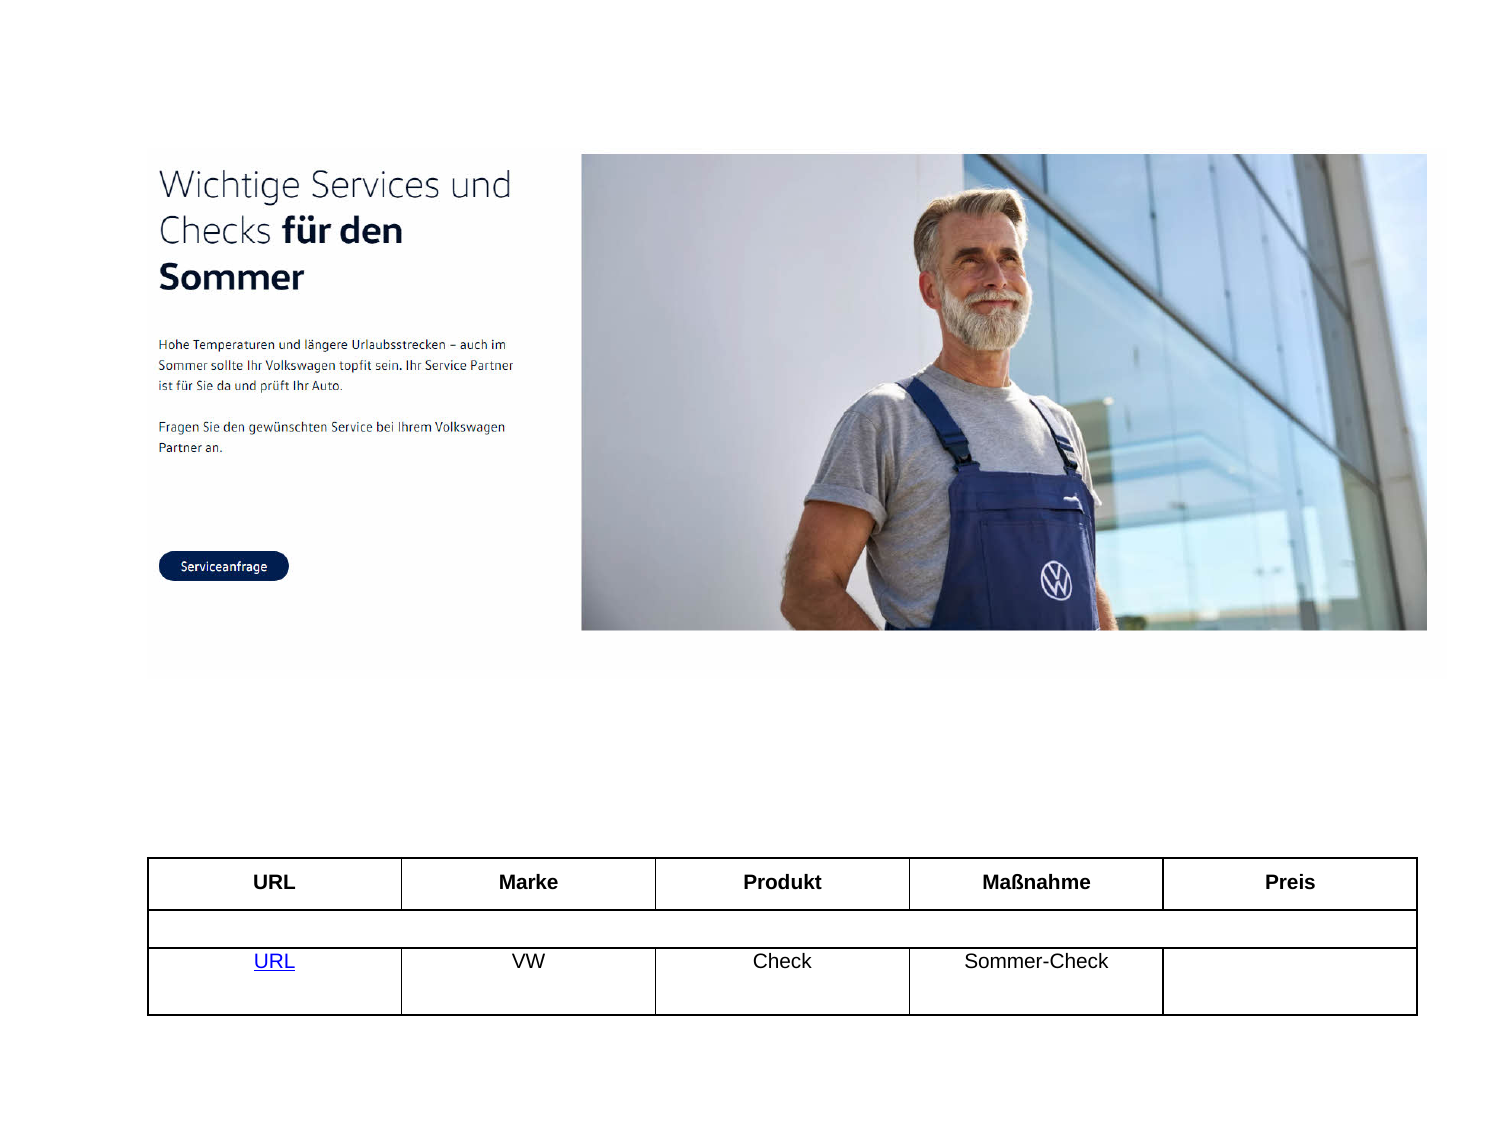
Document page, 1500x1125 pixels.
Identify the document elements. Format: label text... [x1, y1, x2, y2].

table_cell URL [149, 949, 401, 1014]
table_cell [149, 911, 1416, 947]
picture [147, 148, 1447, 679]
table_cell [1164, 949, 1416, 1014]
table_header Produkt [656, 859, 909, 909]
table_cell VW [402, 949, 655, 1014]
table_header Preis [1164, 859, 1416, 909]
table_header Marke [402, 859, 655, 909]
table_header Maßnahme [910, 859, 1162, 909]
table_cell Sommer-Check [910, 949, 1162, 1014]
table_cell Check [656, 949, 909, 1014]
table_header URL [149, 859, 401, 909]
